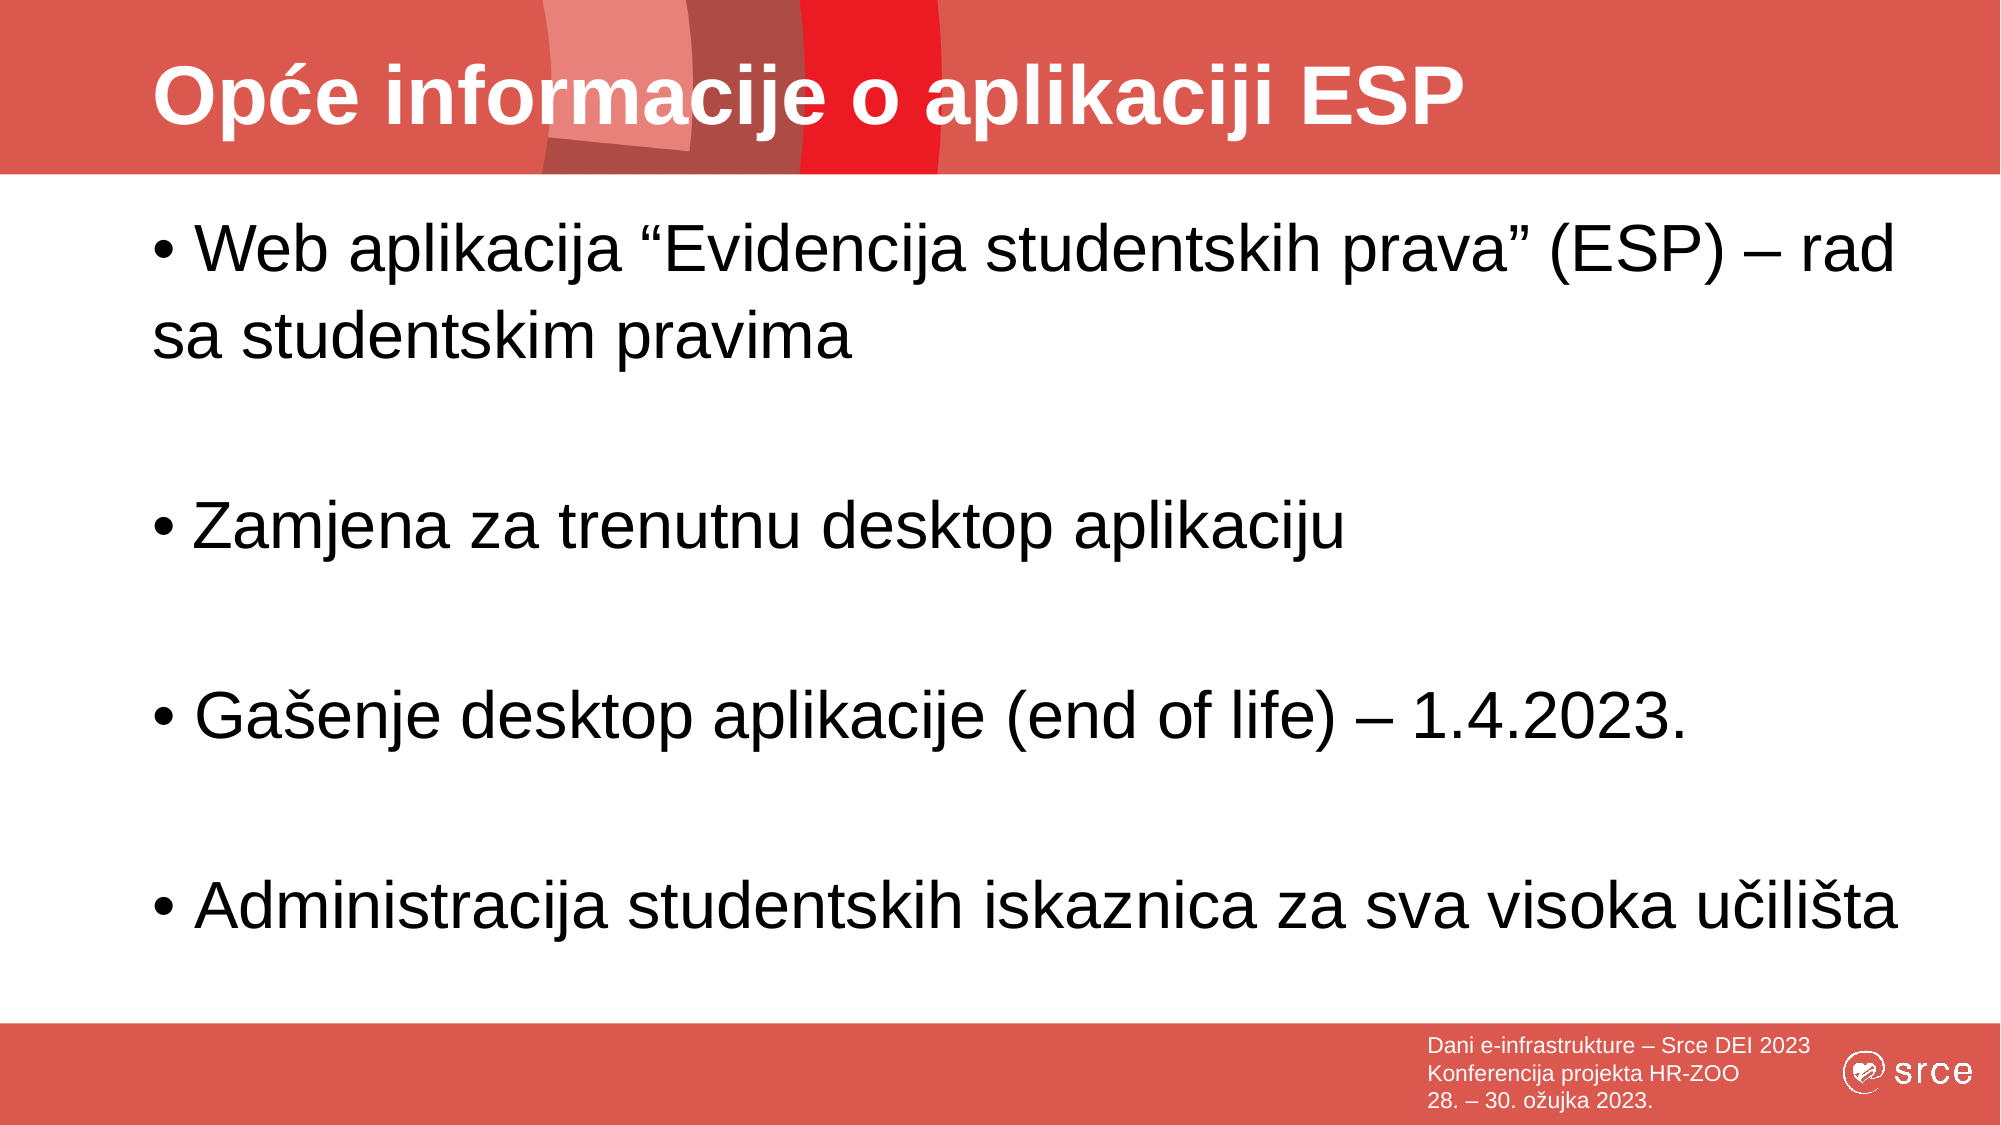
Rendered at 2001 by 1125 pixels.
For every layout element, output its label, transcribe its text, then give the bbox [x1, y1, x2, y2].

list • Web aplikacija “Evidencija studentskih prava” (ESP) – rad sa studentskim pravima • Zamjena za trenutnu desktop aplikaciju • Gašenje desktop aplikacije (end of life) – 1.4.2023. • Administracija studentskih iskaznica za sva visoka učilišta [137, 188, 1990, 1086]
title Opće informacije o aplikaciji ESP [137, 25, 1863, 170]
picture [0, 0, 2001, 1125]
